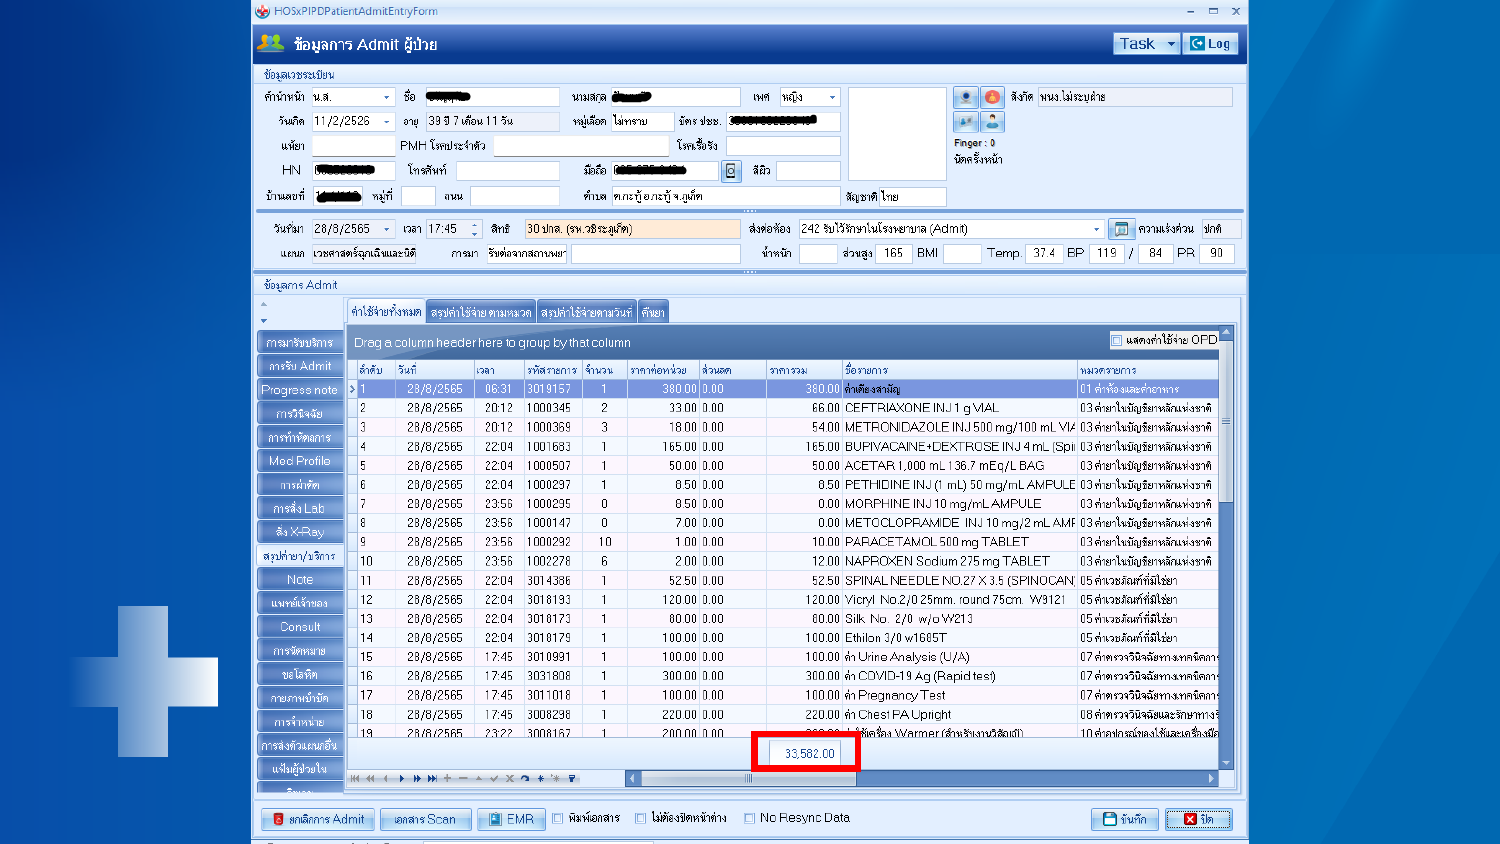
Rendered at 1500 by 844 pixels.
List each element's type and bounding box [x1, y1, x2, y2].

text_box [98, 657, 106, 707]
picture [0, 0, 251, 844]
text_box [89, 657, 97, 707]
picture [1249, 0, 1500, 844]
text_box [251, 0, 1249, 844]
